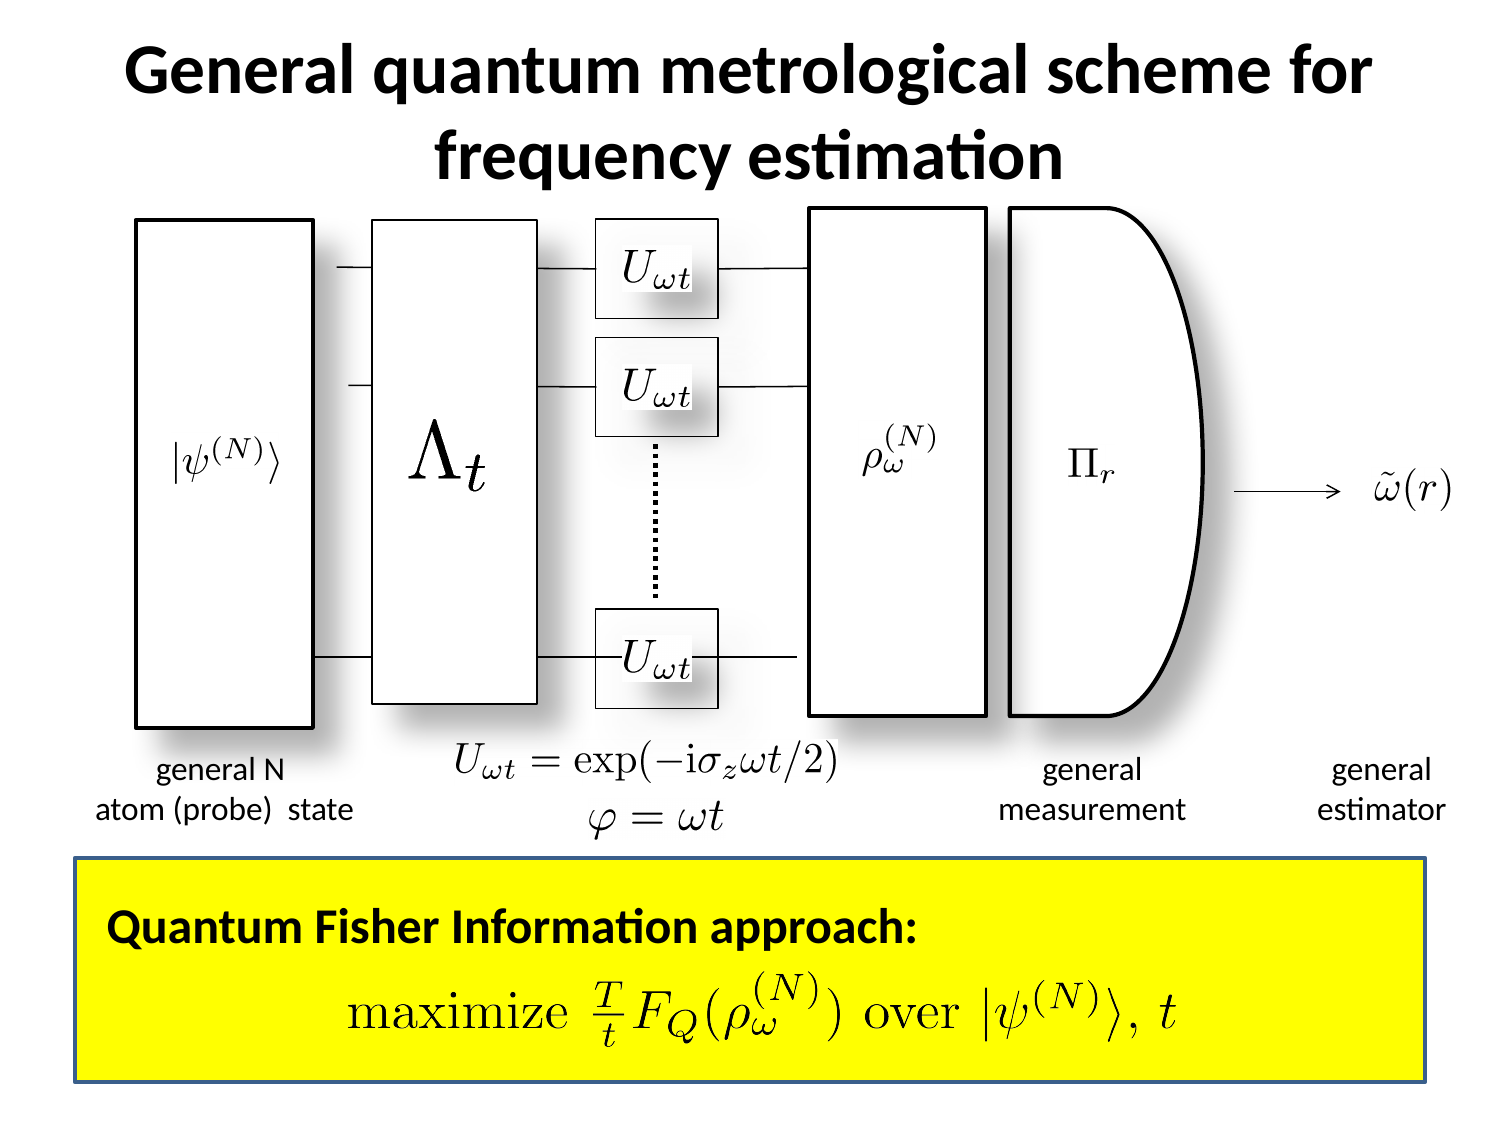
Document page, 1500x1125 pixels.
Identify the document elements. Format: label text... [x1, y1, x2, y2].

picture [348, 971, 1176, 1048]
text_box [807, 206, 988, 718]
text_box [1007, 206, 1205, 719]
picture [170, 432, 280, 487]
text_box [722, 266, 975, 270]
text_box [134, 218, 315, 730]
picture [1370, 467, 1451, 514]
picture [858, 420, 938, 479]
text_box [336, 266, 366, 270]
text_box general measurement [974, 739, 1211, 835]
picture [596, 219, 718, 318]
picture [1068, 444, 1115, 487]
text_box general N atom (probe) state [64, 739, 384, 835]
picture [596, 609, 718, 708]
text_box General quantum metrological scheme for frequency estimation [75, 13, 1425, 202]
picture [454, 739, 838, 786]
text_box Quantum Fisher Information approach: [91, 885, 934, 961]
text_box general estimator [1263, 739, 1500, 835]
picture [596, 337, 718, 437]
picture [587, 798, 726, 840]
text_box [541, 266, 591, 270]
text_box [73, 856, 1427, 1084]
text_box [371, 219, 538, 705]
